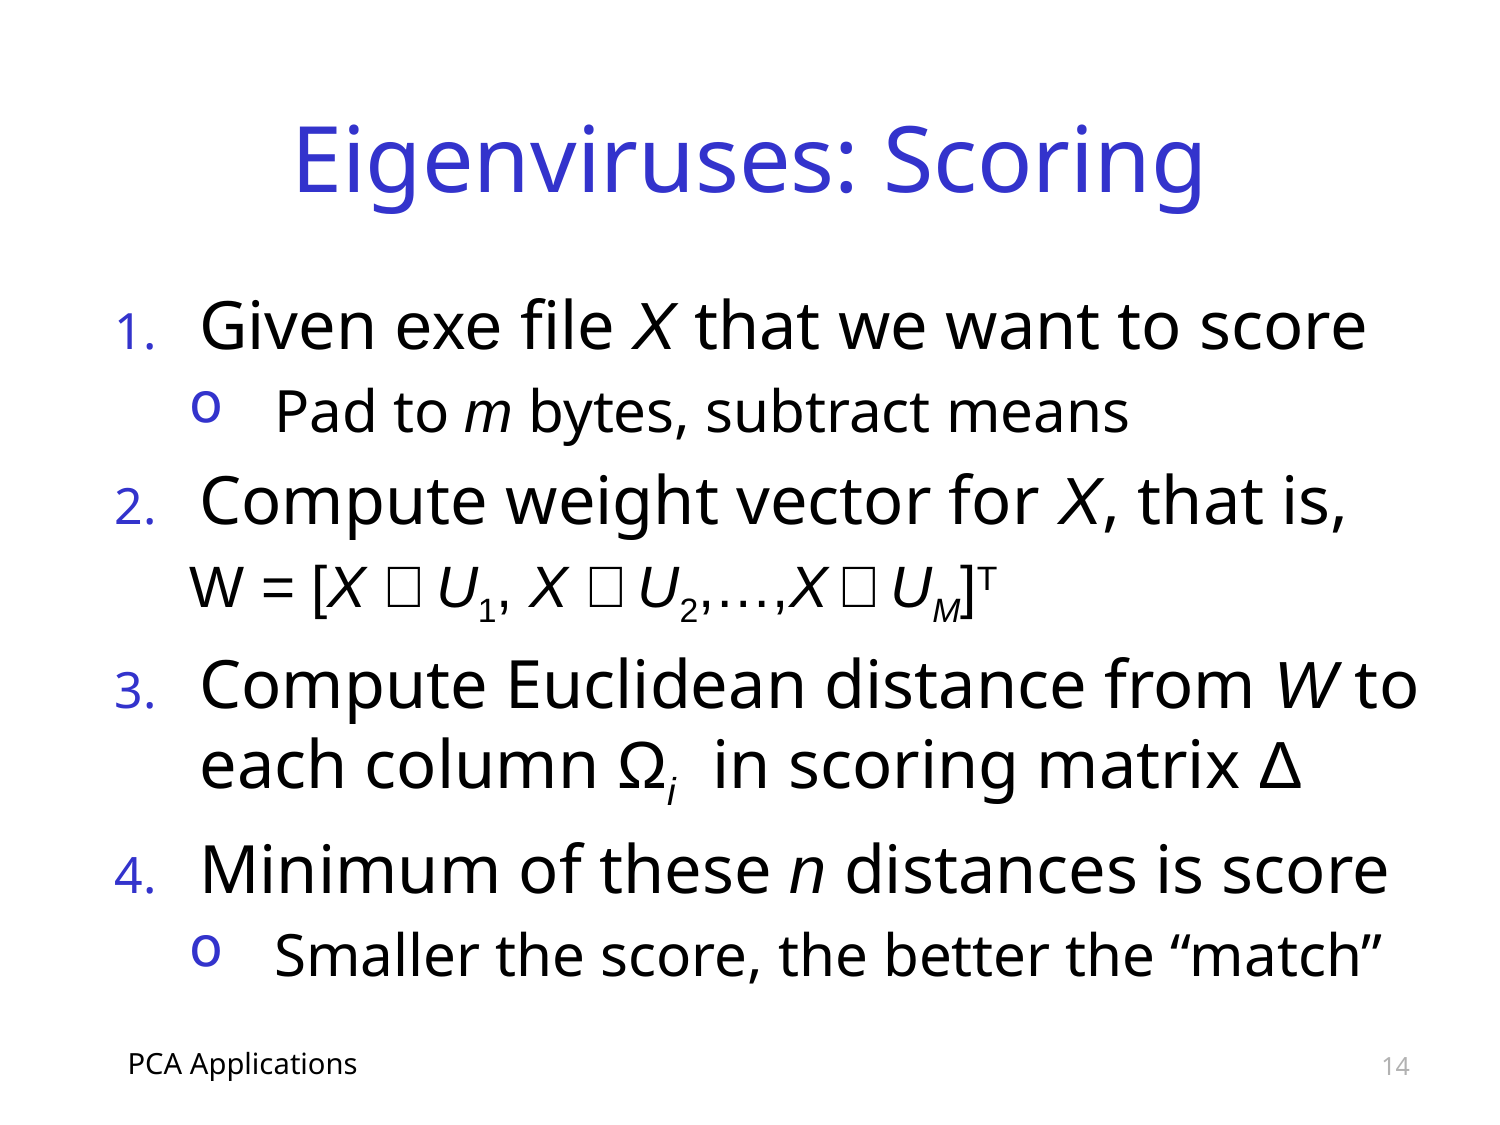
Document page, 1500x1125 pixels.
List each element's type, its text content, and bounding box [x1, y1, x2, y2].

list Given exe file X that we want to score Pad to m bytes, subtract means Compute weight vector for X, that is, W = [X  U1, X  U2,…,X  UM]T Compute Euclidean distance from W to each column Ωi in scoring matrix Δ Minimum of these n distances is score Smaller the score, the better the “match” [99, 274, 1451, 1001]
slide_number 14 [1074, 1037, 1425, 1098]
footer PCA Applications [112, 1037, 776, 1101]
title Eigenviruses: Scoring [112, 62, 1388, 251]
